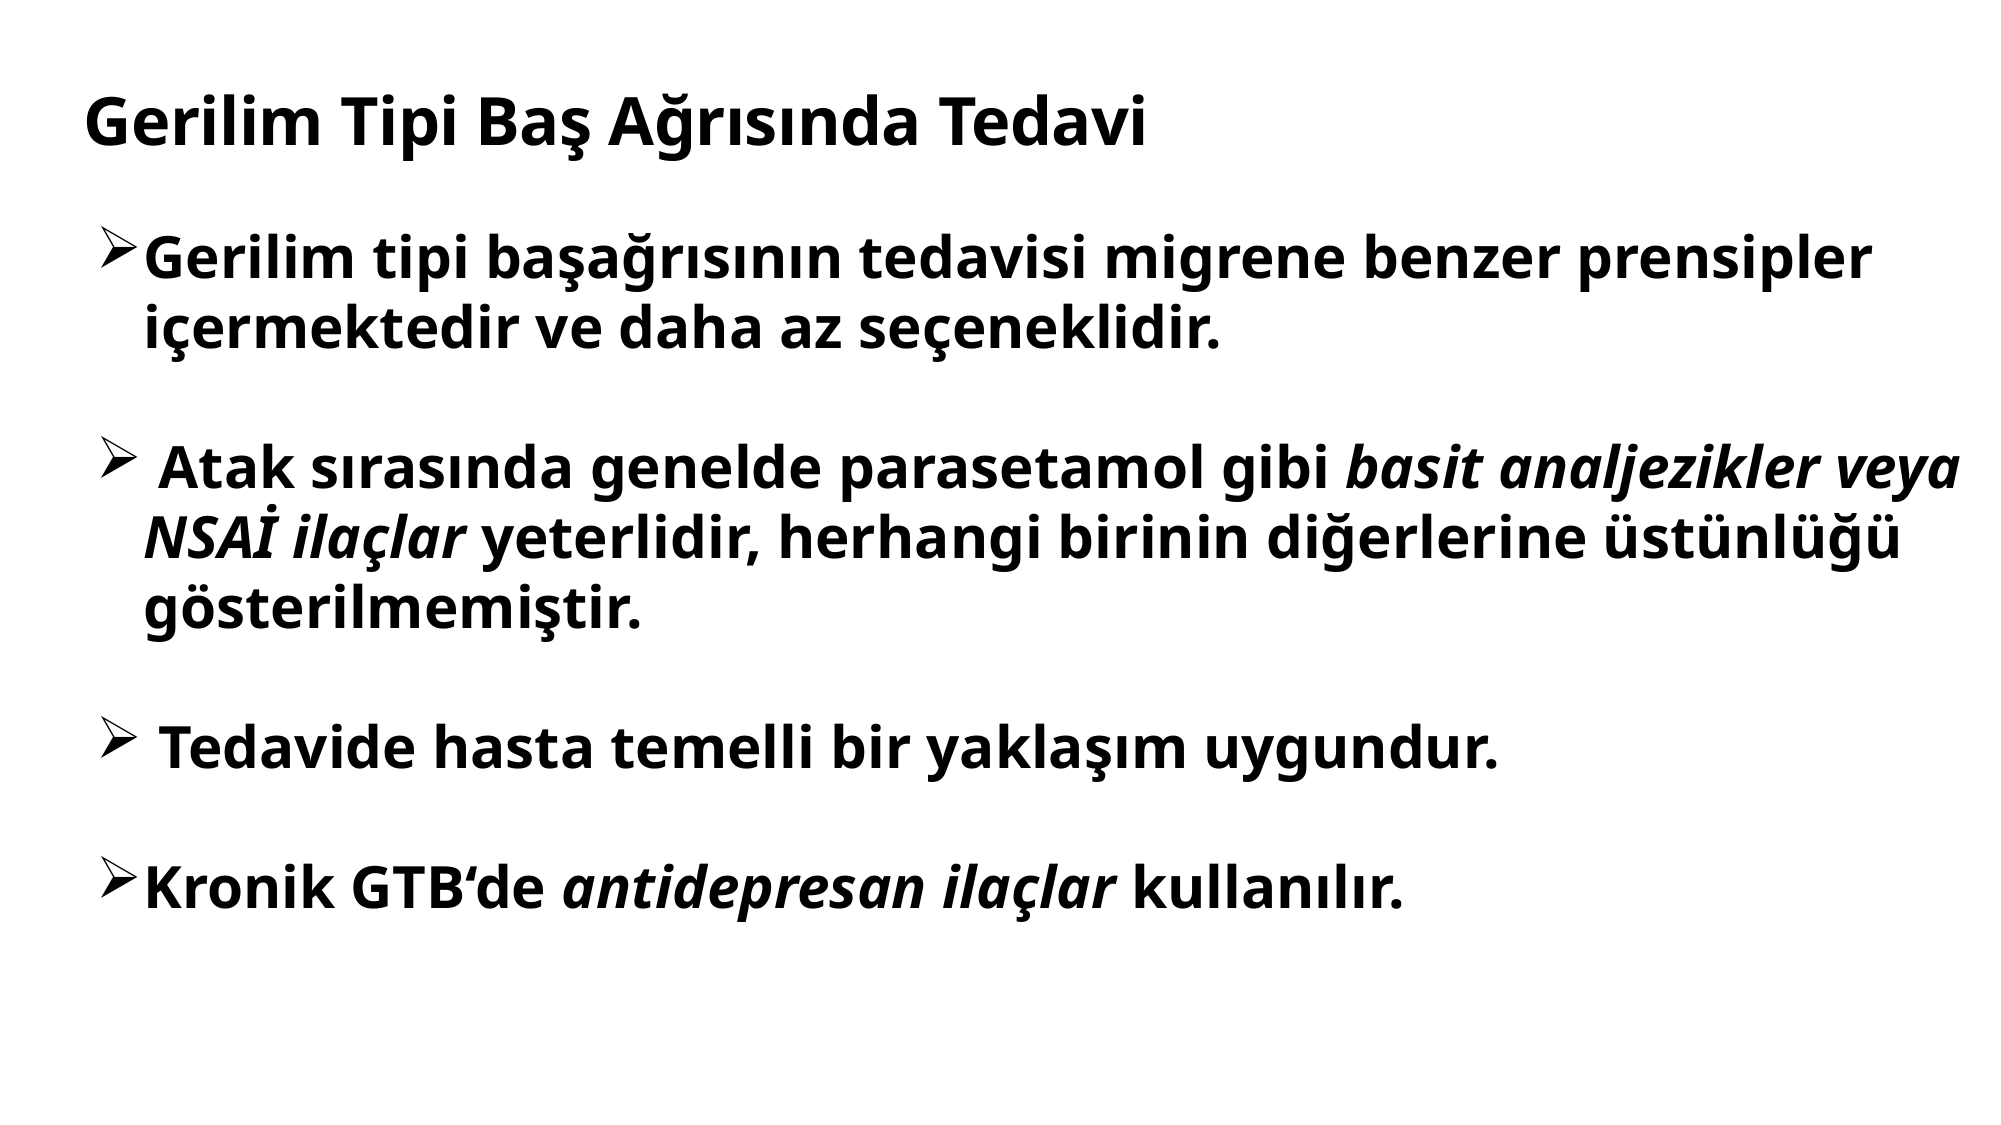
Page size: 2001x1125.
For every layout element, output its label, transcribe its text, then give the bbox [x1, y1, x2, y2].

text_box Gerilim tipi başağrısının tedavisi migrene benzer prensipler içermektedir ve daha az seçeneklidir. Atak sırasında genelde parasetamol gibi basit analjezikler veya NSAİ ilaçlar yeterlidir, herhangi birinin diğerlerine üstünlüğü gösterilmemiştir. Tedavide hasta temelli bir yaklaşım uygundur. Kronik GTB‘de antidepresan ilaçlar kullanılır. [81, 212, 2000, 997]
title Gerilim Tipi Baş Ağrısında Tedavi [81, 20, 1489, 212]
